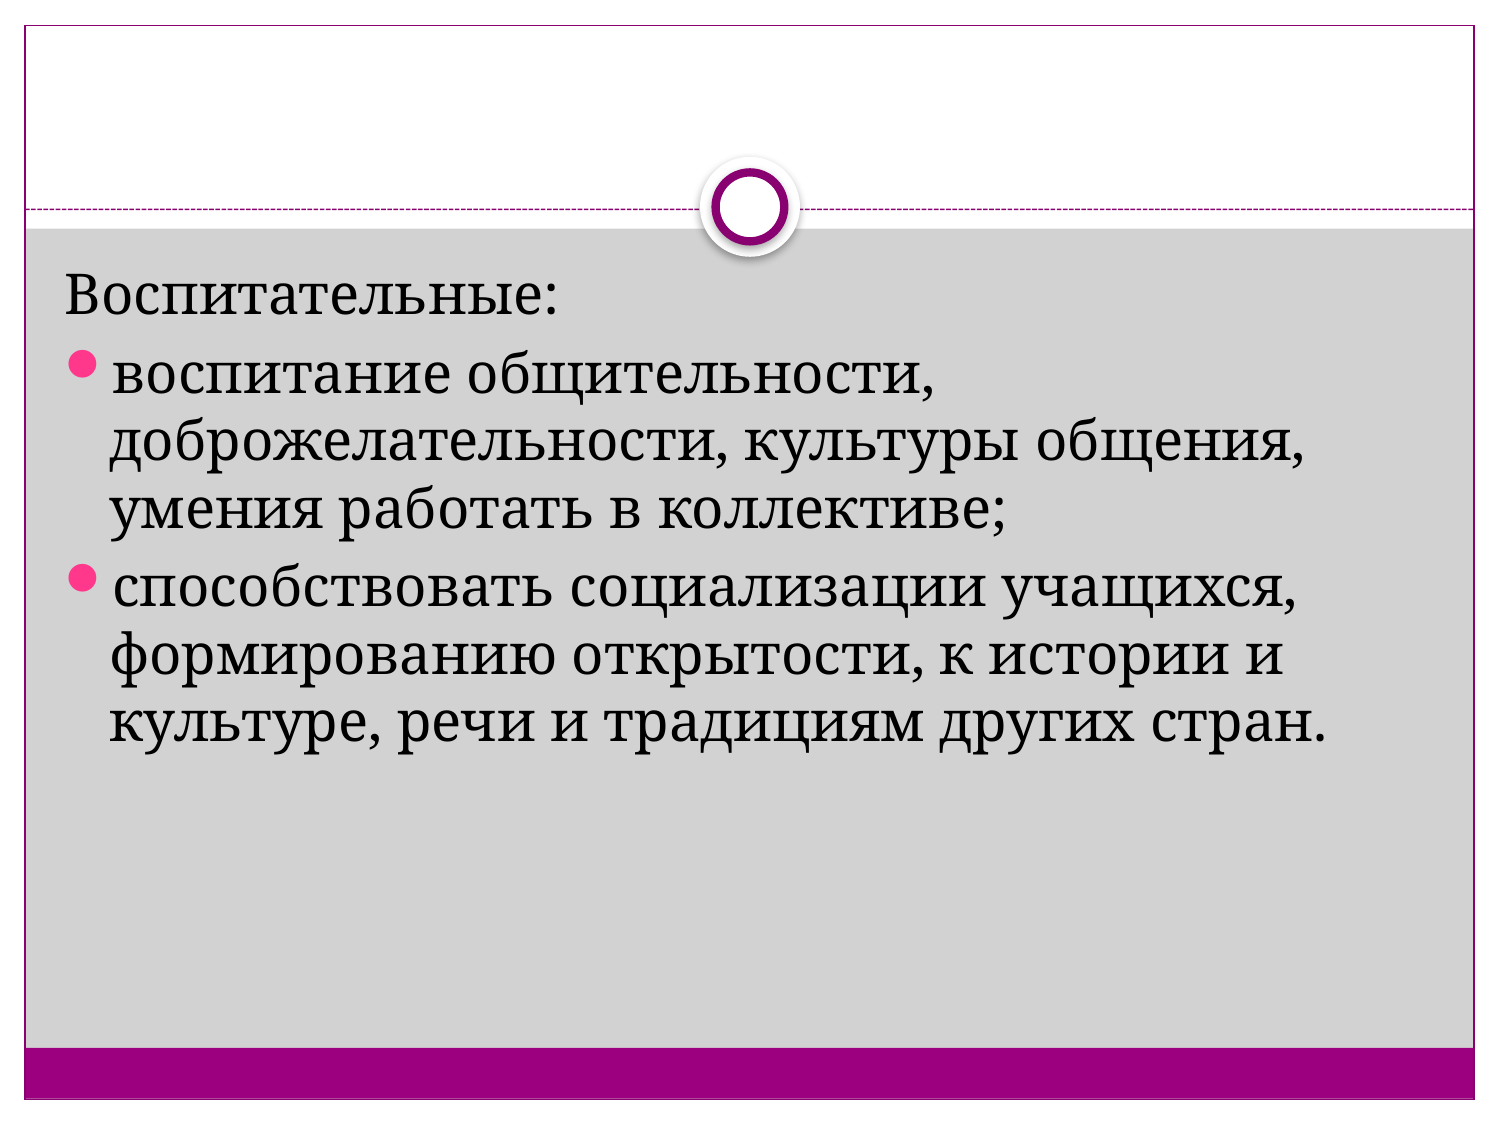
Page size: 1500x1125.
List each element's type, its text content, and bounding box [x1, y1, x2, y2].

list Воспитательные: воспитание общительности, доброжелательности, культуры общения, умения работать в коллективе; способствовать социализации учащихся, формированию открытости, к истории и культуре, речи и традициям других стран. [49, 250, 1445, 1001]
